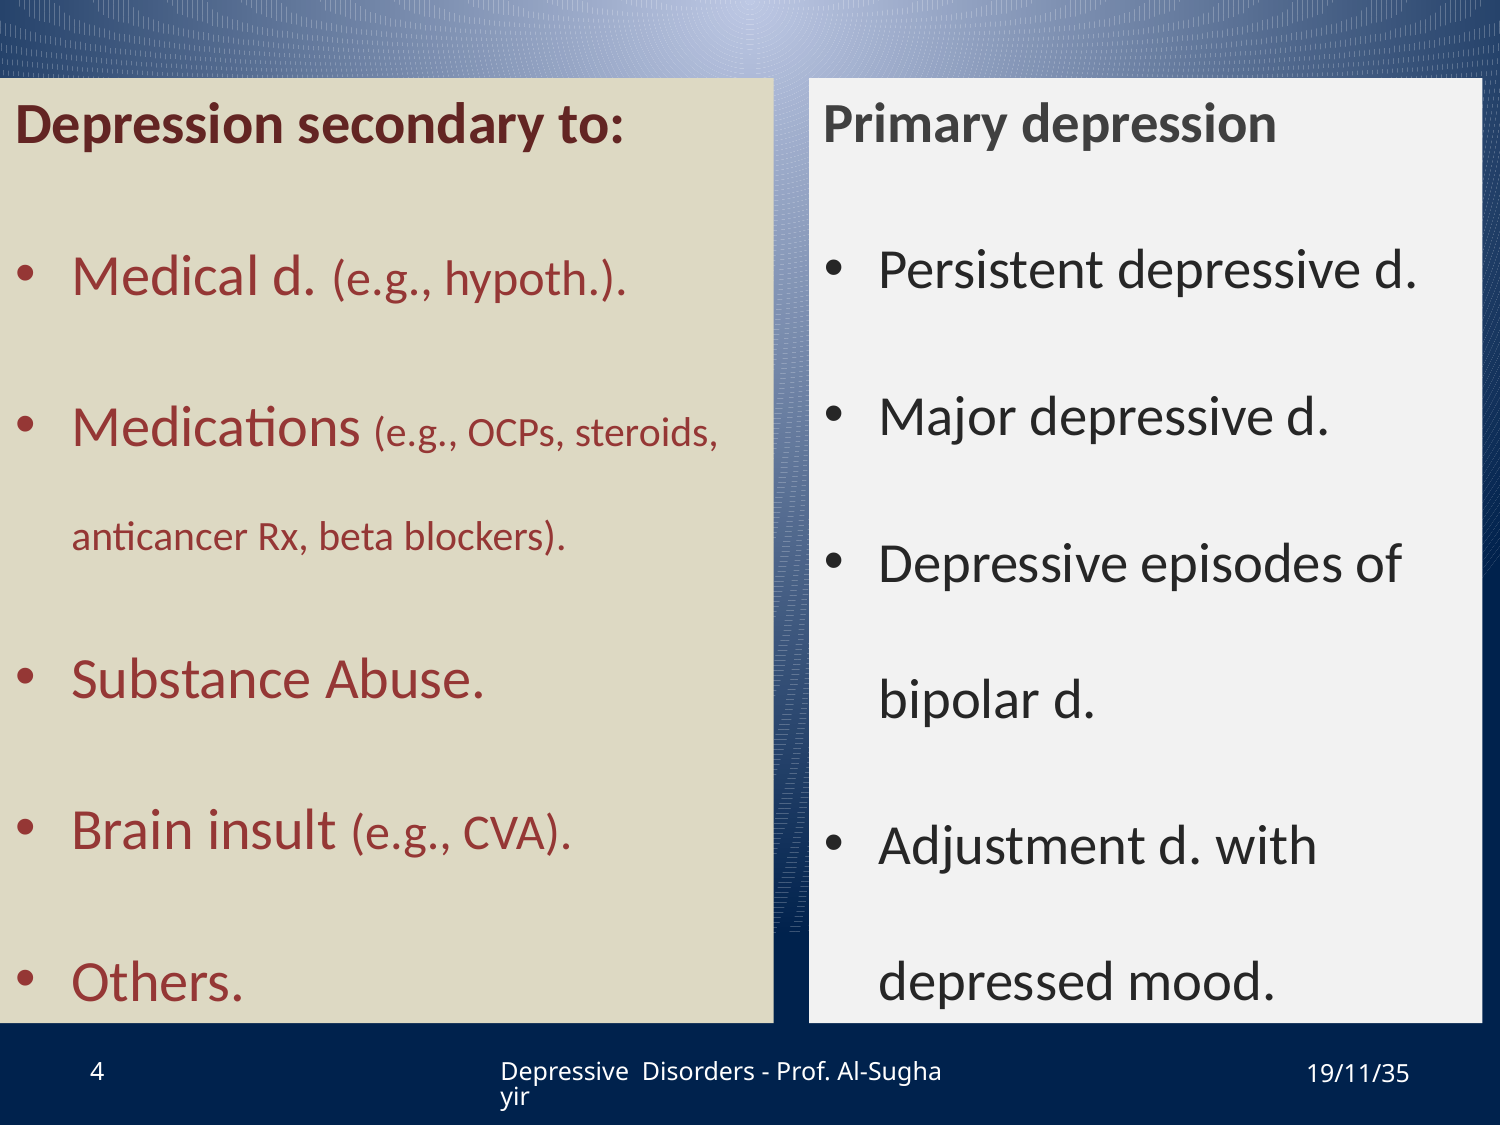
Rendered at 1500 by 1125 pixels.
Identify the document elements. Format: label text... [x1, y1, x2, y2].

slide_number 4 [75, 1042, 425, 1103]
list Depression secondary to: Medical d. (e.g., hypoth.). Medications (e.g., OCPs, steroids, anticancer Rx, beta blockers). Substance Abuse. Brain insult (e.g., CVA). Others. [0, 78, 774, 1024]
list Primary depression Persistent depressive d. Major depressive d. Depressive episodes of bipolar d. Adjustment d. with depressed mood. [809, 78, 1483, 1024]
footer Depressive Disorders - Prof. Al-Sughayir [512, 1042, 988, 1103]
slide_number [1074, 1042, 1425, 1103]
